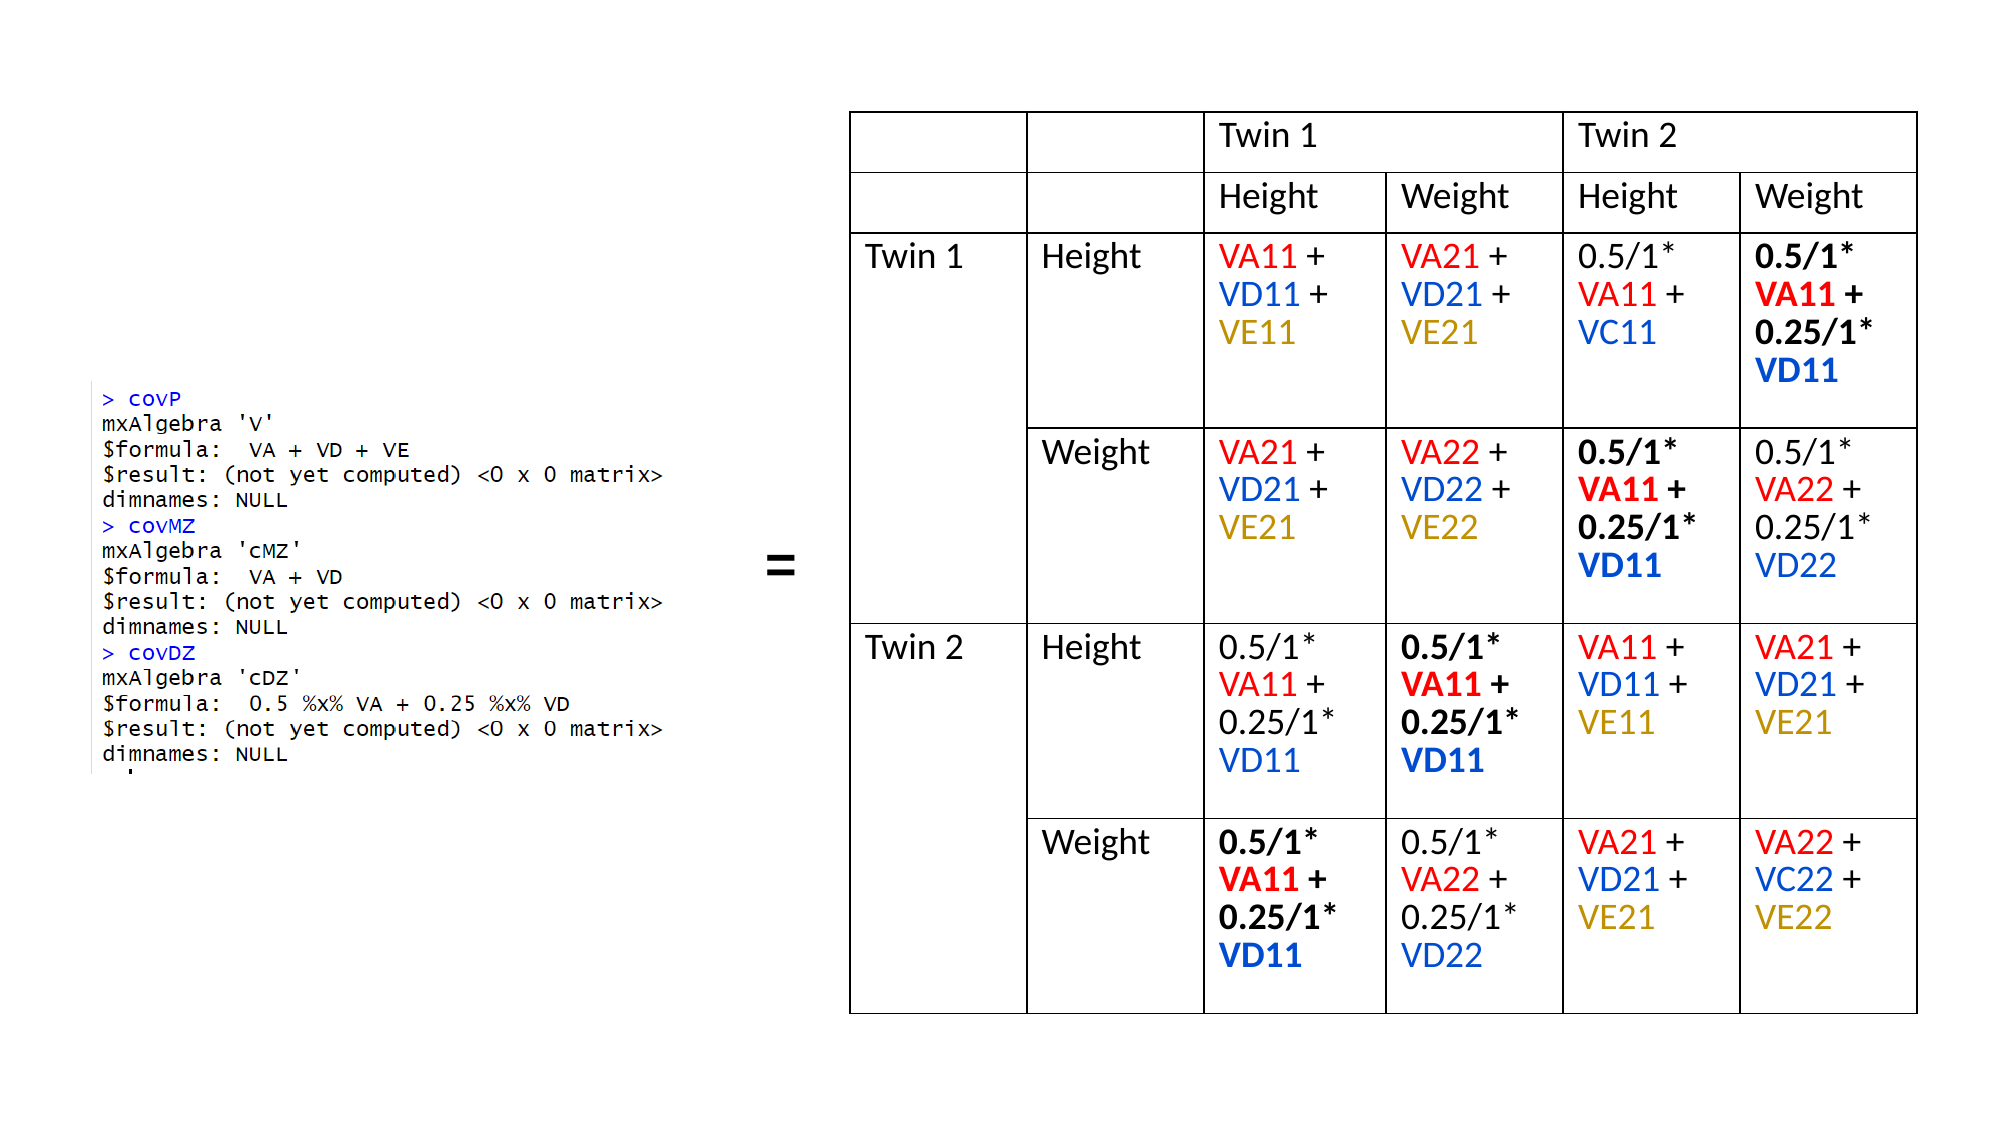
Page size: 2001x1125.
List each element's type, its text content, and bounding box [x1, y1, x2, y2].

table_cell Height [1028, 234, 1203, 427]
table_cell 0.5/1* VA11 + 0.25/1* VD11 [1205, 819, 1385, 1013]
table_cell [1028, 173, 1203, 232]
table_header [1028, 113, 1203, 172]
table_cell Height [1205, 173, 1385, 232]
table_cell 0.5/1* VA11 + 0.25/1* VD11 [1741, 234, 1916, 427]
table_cell 0.5/1* VA22 + 0.25/1* VD22 [1387, 819, 1562, 1013]
table_cell VA21 + VD21 + VE21 [1387, 234, 1562, 427]
table_cell Twin 2 [851, 624, 1026, 1013]
table_cell Weight [1741, 173, 1916, 232]
table_cell 0.5/1* VA22 + 0.25/1* VD22 [1741, 429, 1916, 623]
table_cell VA21 + VD21 + VE21 [1741, 624, 1916, 818]
table_cell Height [1564, 173, 1739, 232]
table_cell Twin 1 [851, 234, 1026, 623]
text_box = [750, 522, 849, 602]
table_cell 0.5/1* VA11 + 0.25/1* VD11 [1387, 624, 1562, 818]
table_cell 0.5/1* VA11 + 0.25/1* VD11 [1564, 429, 1739, 623]
table_cell VA21 + VD21 + VE21 [1564, 819, 1739, 1013]
table_cell Weight [1028, 819, 1203, 1013]
table_cell VA22 + VC22 + VE22 [1741, 819, 1916, 1013]
picture [91, 381, 701, 774]
table_header Twin 1 [1205, 113, 1562, 172]
table_cell VA22 + VD22 + VE22 [1387, 429, 1562, 623]
table_cell [851, 173, 1026, 232]
table_header Twin 2 [1564, 113, 1916, 172]
table_cell Weight [1028, 429, 1203, 623]
table_cell Weight [1387, 173, 1562, 232]
table_cell VA11 + VD11 + VE11 [1205, 234, 1385, 427]
table_header [851, 113, 1026, 172]
table_cell 0.5/1* VA11 + 0.25/1* VD11 [1205, 624, 1385, 818]
table_cell 0.5/1* VA11 + VC11 [1564, 234, 1739, 427]
table_cell Height [1028, 624, 1203, 818]
table_cell VA11 + VD11 + VE11 [1564, 624, 1739, 818]
table_cell VA21 + VD21 + VE21 [1205, 429, 1385, 623]
